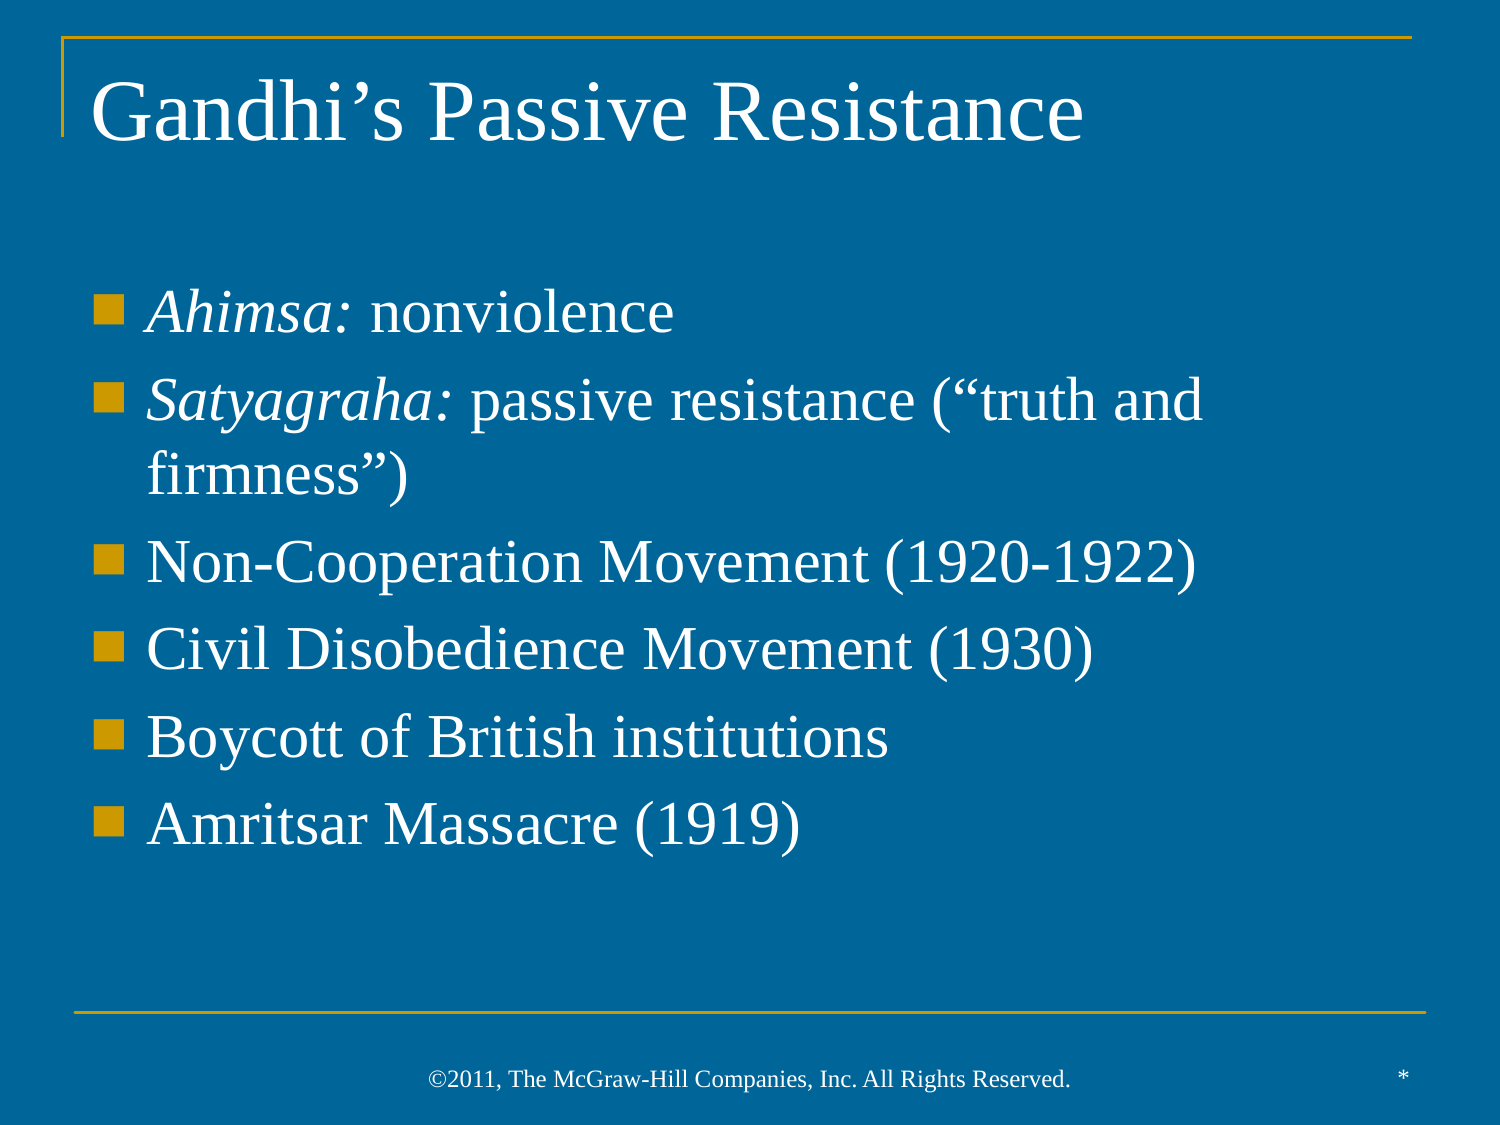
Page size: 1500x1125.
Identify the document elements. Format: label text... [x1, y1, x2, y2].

text_box ©2011, The McGraw-Hill Companies, Inc. All Rights Reserved. [324, 1024, 1175, 1100]
list Ahimsa: nonviolence Satyagraha: passive resistance (“truth and firmness”) Non-Cooperation Movement (1920-1922) Civil Disobedience Movement (1930) Boycott of British institutions Amritsar Massacre (1919) [75, 262, 1425, 1006]
title Gandhi’s Passive Resistance [75, 45, 1425, 233]
text_box * [1175, 1024, 1425, 1100]
